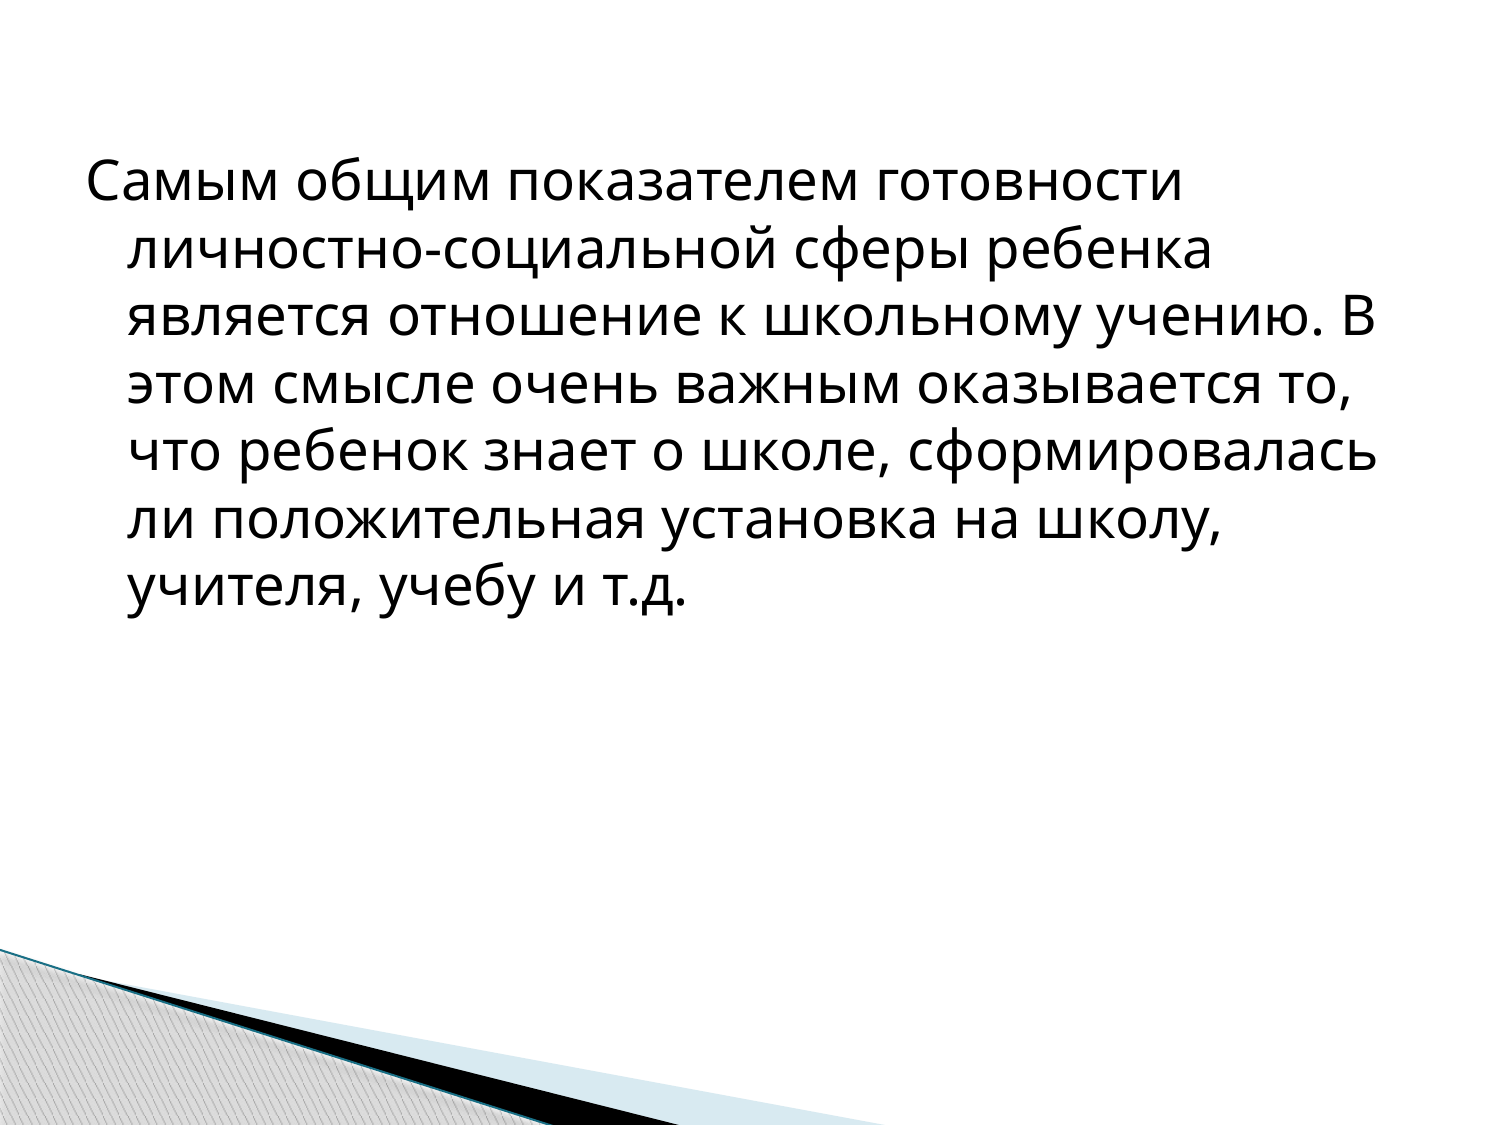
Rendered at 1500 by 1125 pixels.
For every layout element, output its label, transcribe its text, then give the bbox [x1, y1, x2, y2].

list Самым общим показателем готовности личностно-социальной сферы ребенка является отношение к школьному учению. В этом смысле очень важным оказывается то, что ребенок знает о школе, сформировалась ли положительная установка на школу, учителя, учебу и т.д. [53, 137, 1404, 846]
